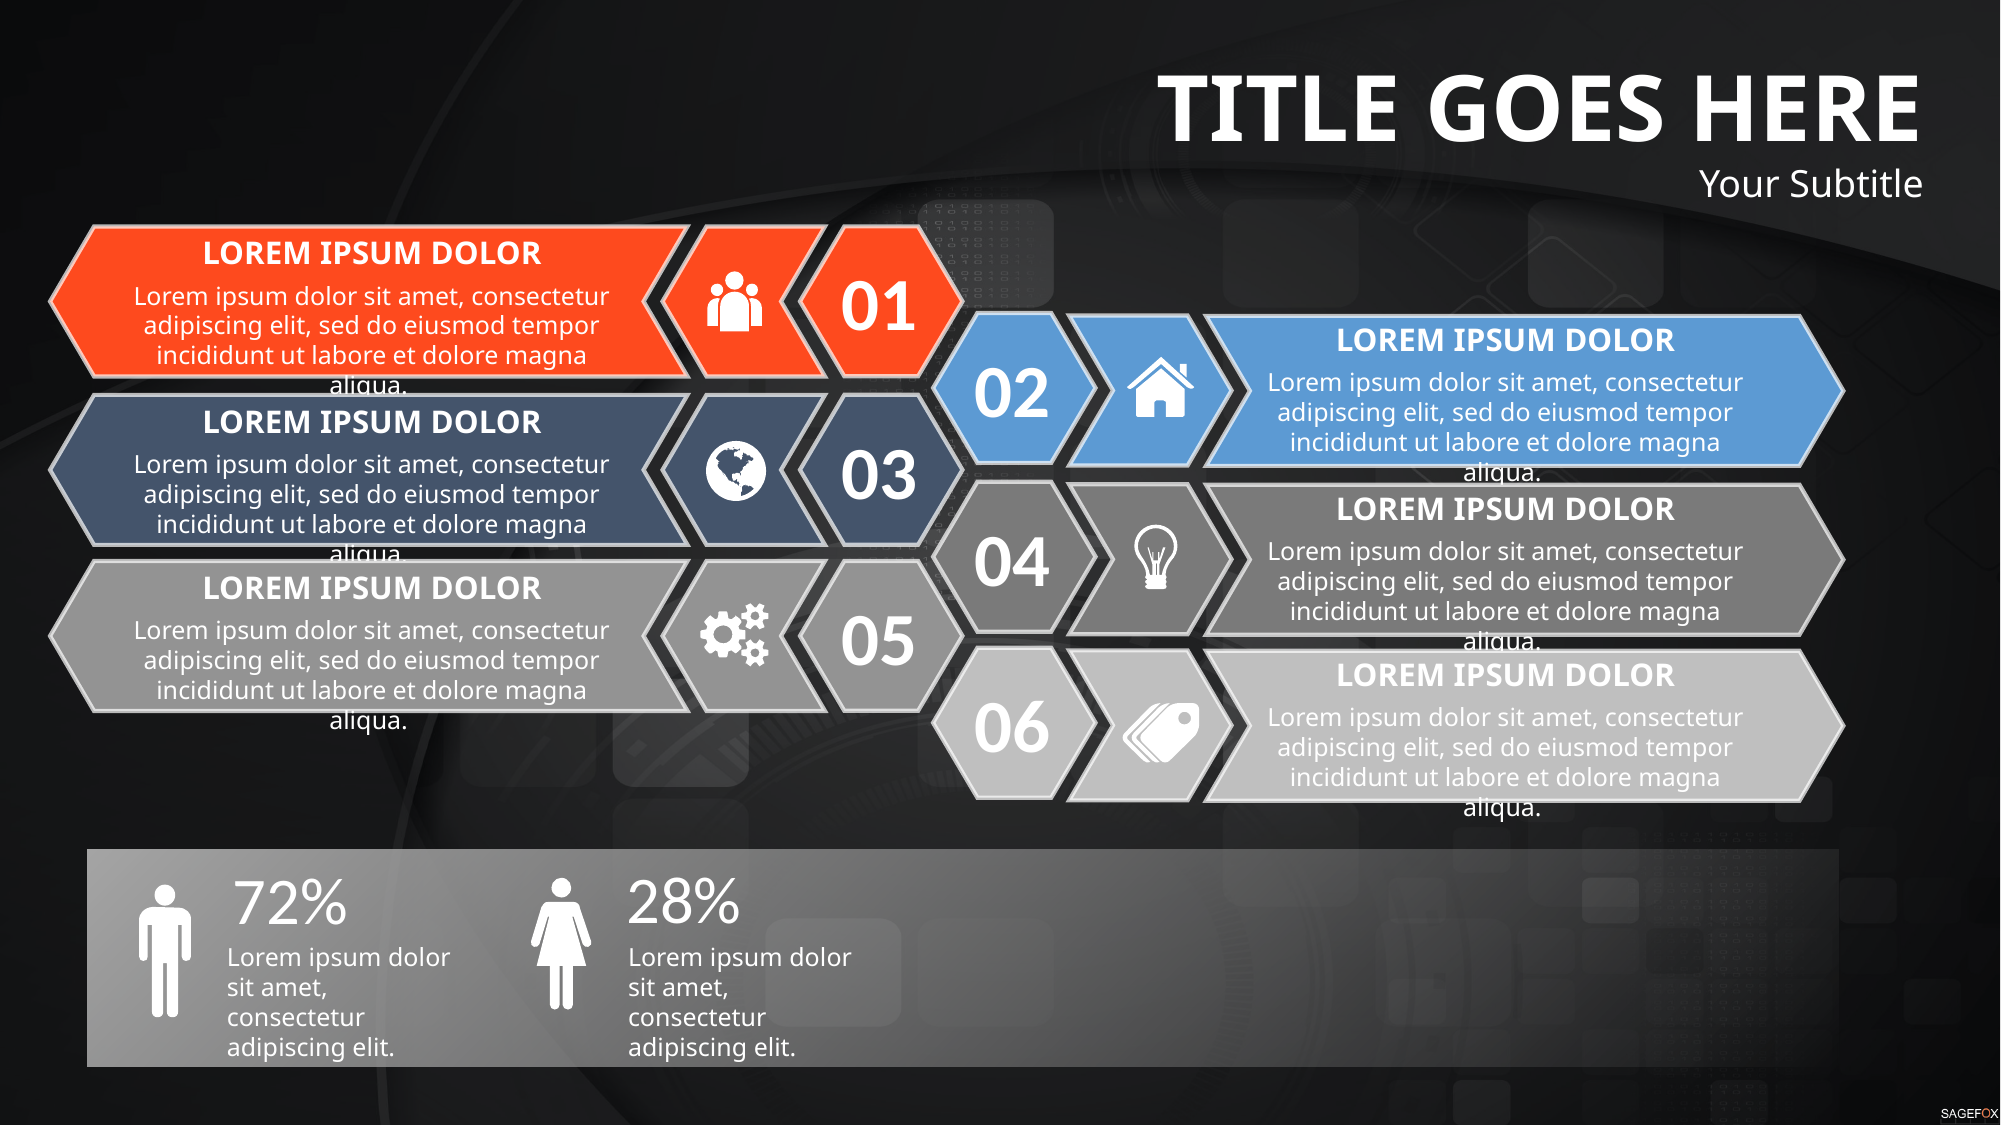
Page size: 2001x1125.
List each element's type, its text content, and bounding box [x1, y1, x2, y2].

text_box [49, 394, 688, 548]
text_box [1205, 481, 1844, 635]
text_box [139, 884, 191, 1018]
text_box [933, 312, 1096, 463]
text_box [1069, 315, 1232, 466]
picture [0, 0, 2001, 1125]
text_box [688, 226, 825, 377]
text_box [662, 394, 825, 545]
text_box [530, 877, 592, 1010]
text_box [49, 226, 688, 380]
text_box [49, 560, 688, 714]
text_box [825, 560, 963, 711]
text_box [1205, 647, 1844, 801]
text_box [605, 849, 870, 1041]
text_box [1205, 312, 1844, 466]
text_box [1069, 484, 1232, 635]
text_box [86, 849, 1839, 1067]
text_box TITLE GOES HERE Your Subtitle [1035, 42, 1939, 212]
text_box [825, 394, 963, 545]
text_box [1069, 650, 1232, 801]
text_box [825, 226, 963, 377]
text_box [933, 647, 1096, 798]
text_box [933, 481, 1096, 632]
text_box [212, 850, 468, 1041]
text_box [662, 560, 825, 711]
